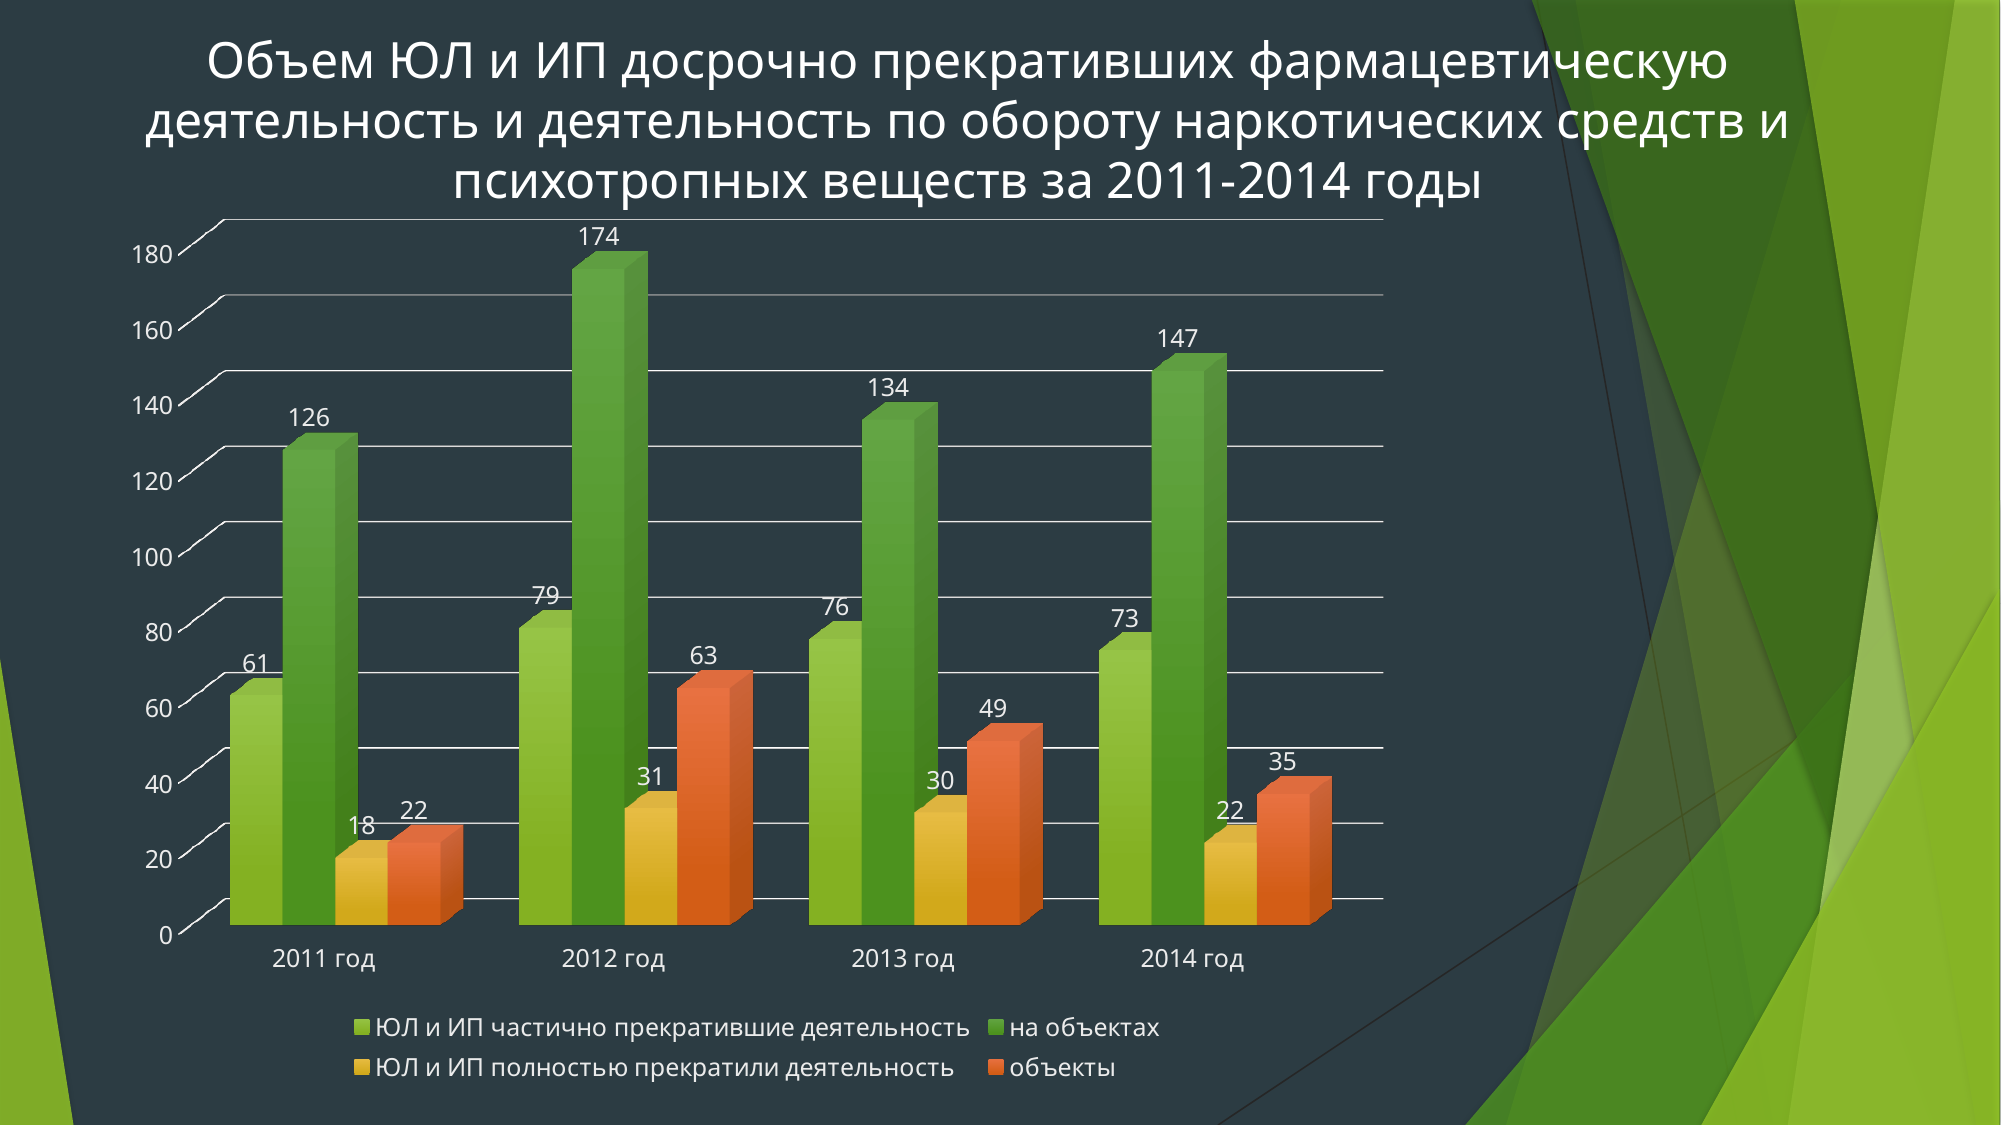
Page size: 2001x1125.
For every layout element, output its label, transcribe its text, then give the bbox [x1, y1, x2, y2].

text_box Объем ЮЛ и ИП досрочно прекративших фармацевтическую деятельность и деятельность по обороту наркотических средств и психотропных веществ за 2011-2014 годы [36, 21, 1901, 217]
chart [89, 201, 1425, 1091]
